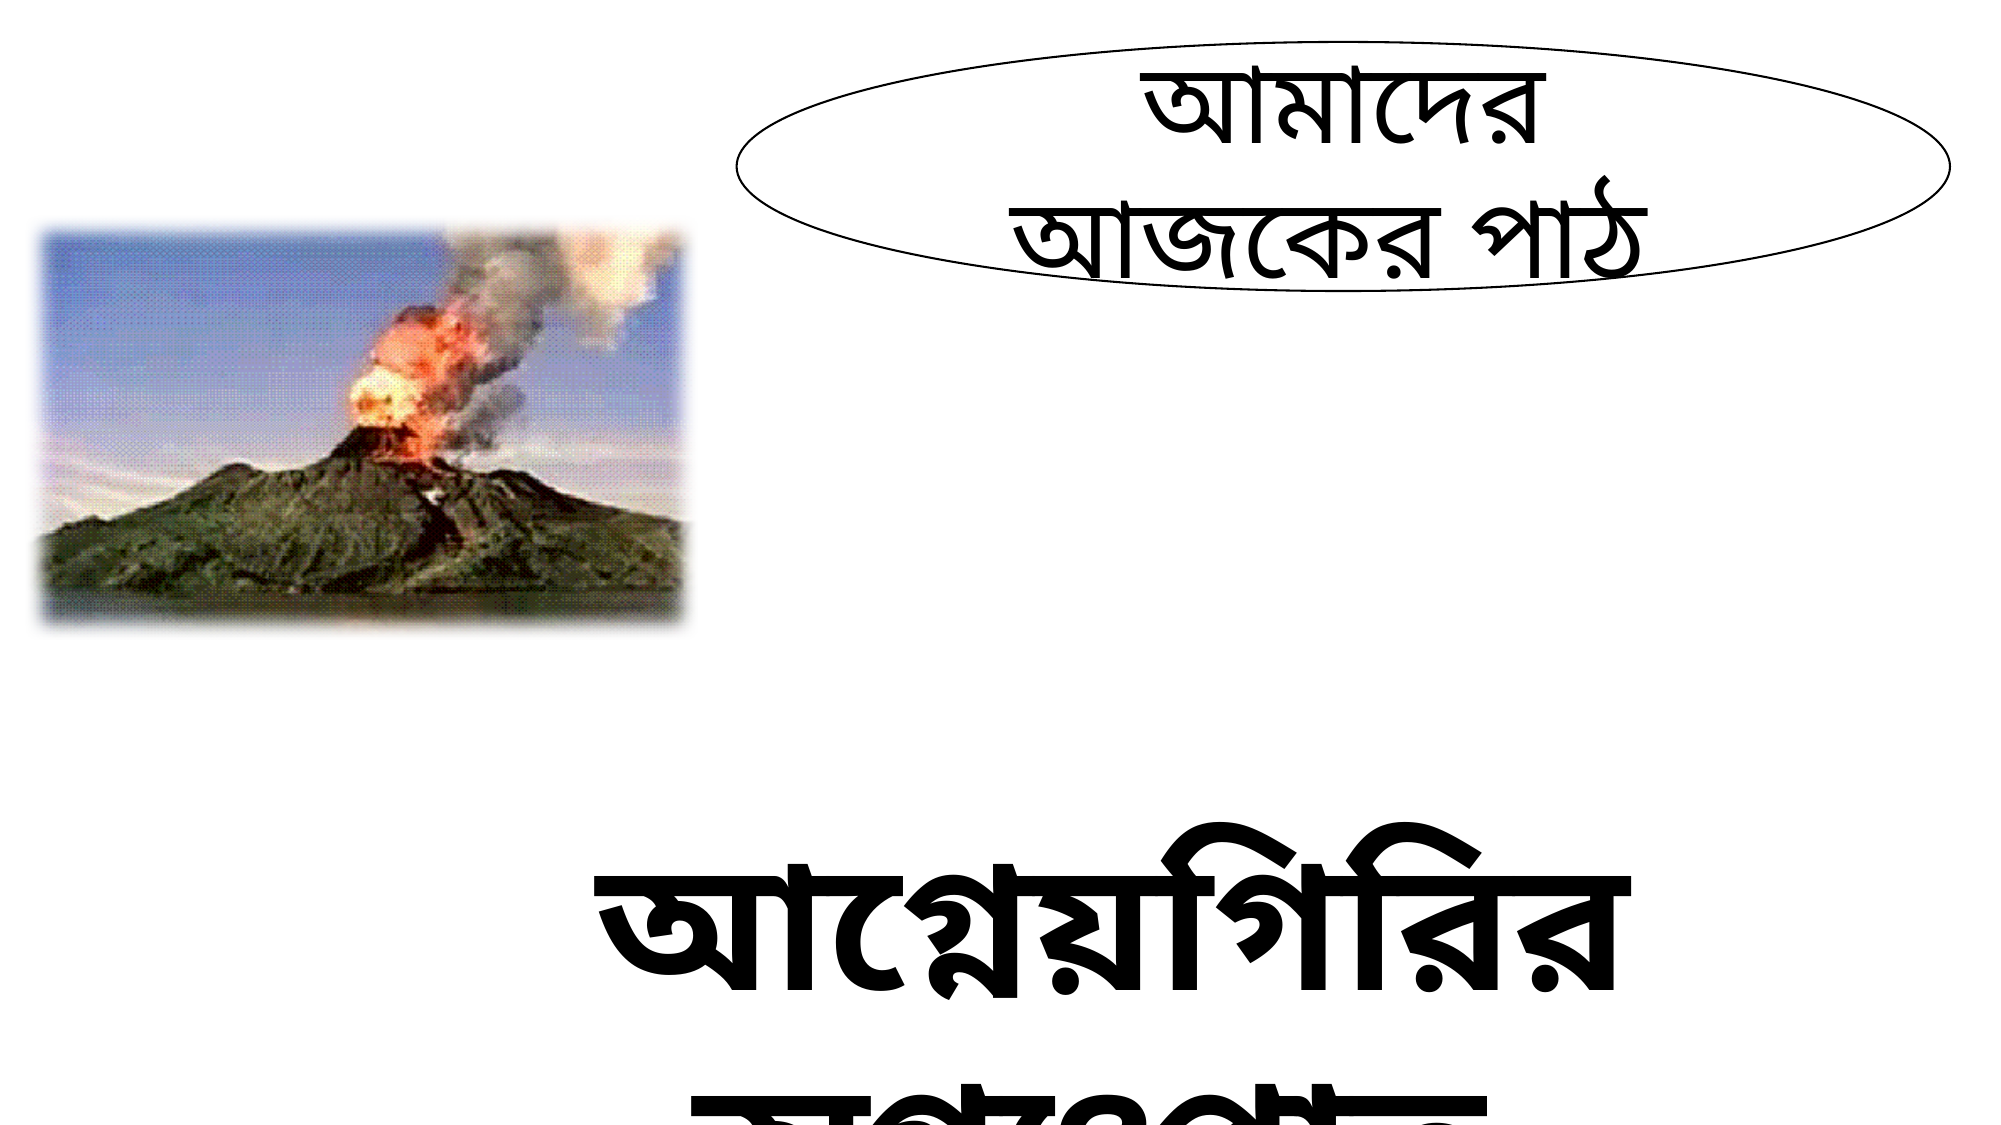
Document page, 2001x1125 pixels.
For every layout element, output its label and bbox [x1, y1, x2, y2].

text_box [361, 41, 1950, 1037]
picture [24, 214, 699, 641]
